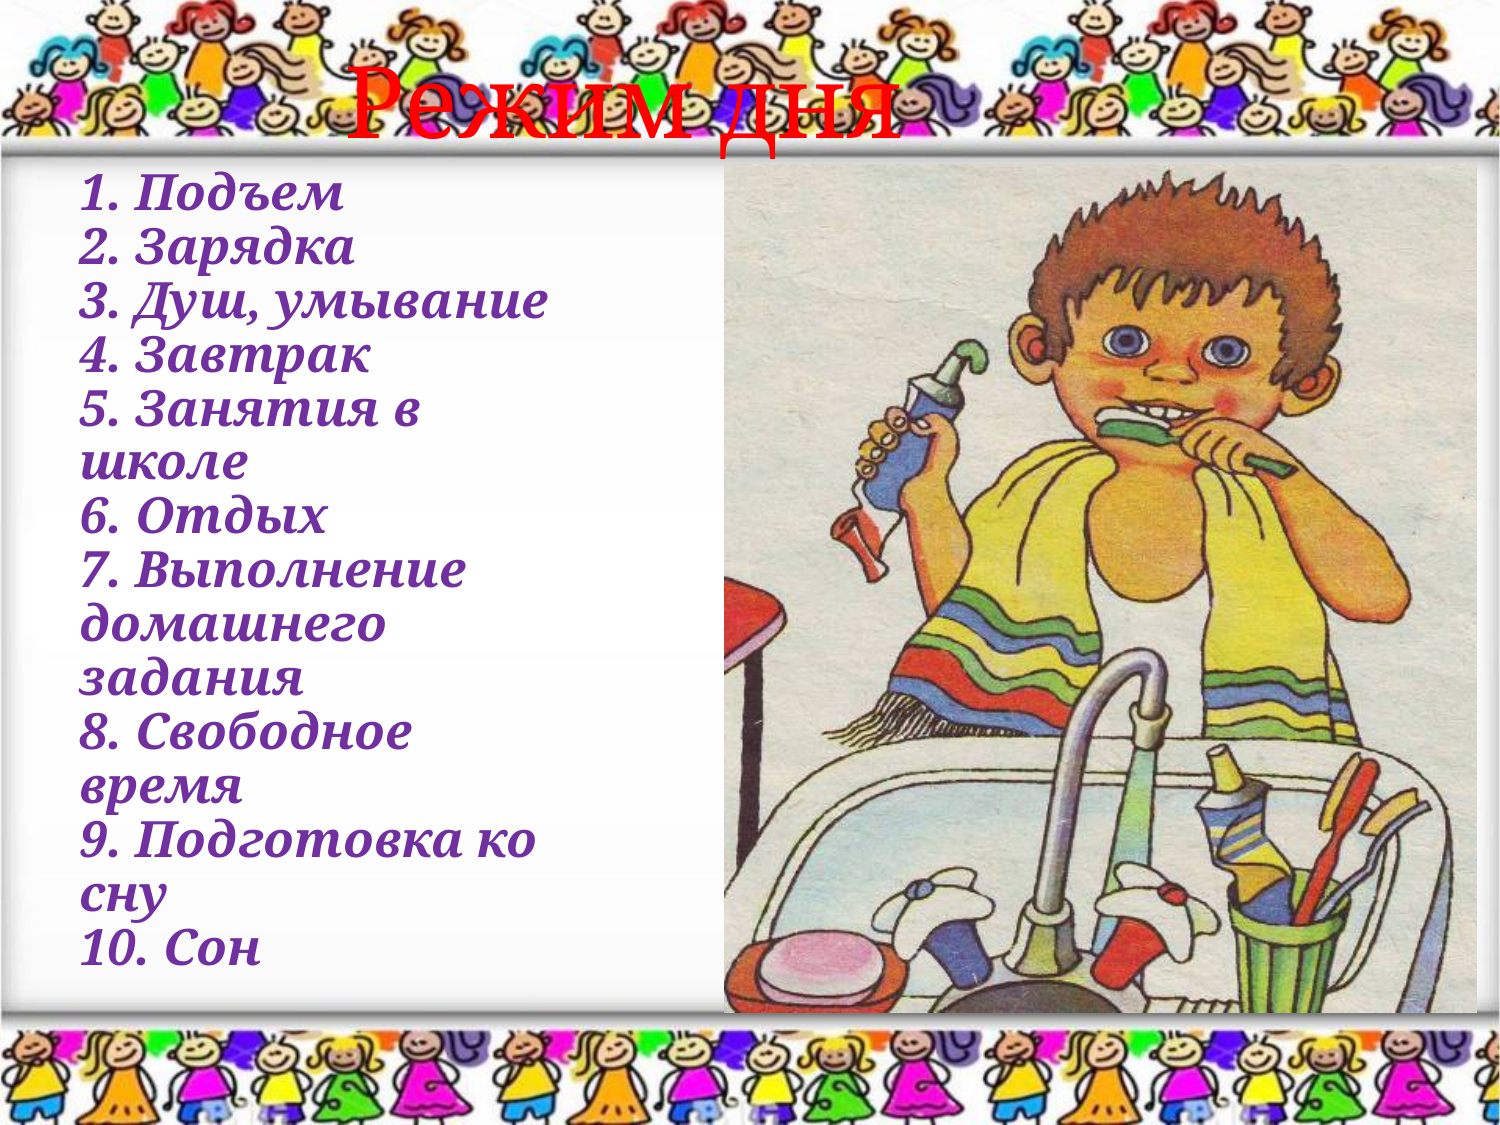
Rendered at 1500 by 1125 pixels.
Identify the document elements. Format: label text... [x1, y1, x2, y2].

text_box Режим дня [124, 31, 1145, 167]
picture [0, 0, 1500, 1125]
text_box 1. Подъем 2. Зарядка 3. Душ, умывание 4. Завтрак 5. Занятия в школе 6. Отдых 7. Выполнение домашнего задания 8. Свободное время 9. Подготовка ко сну 10. Сон [64, 159, 592, 984]
